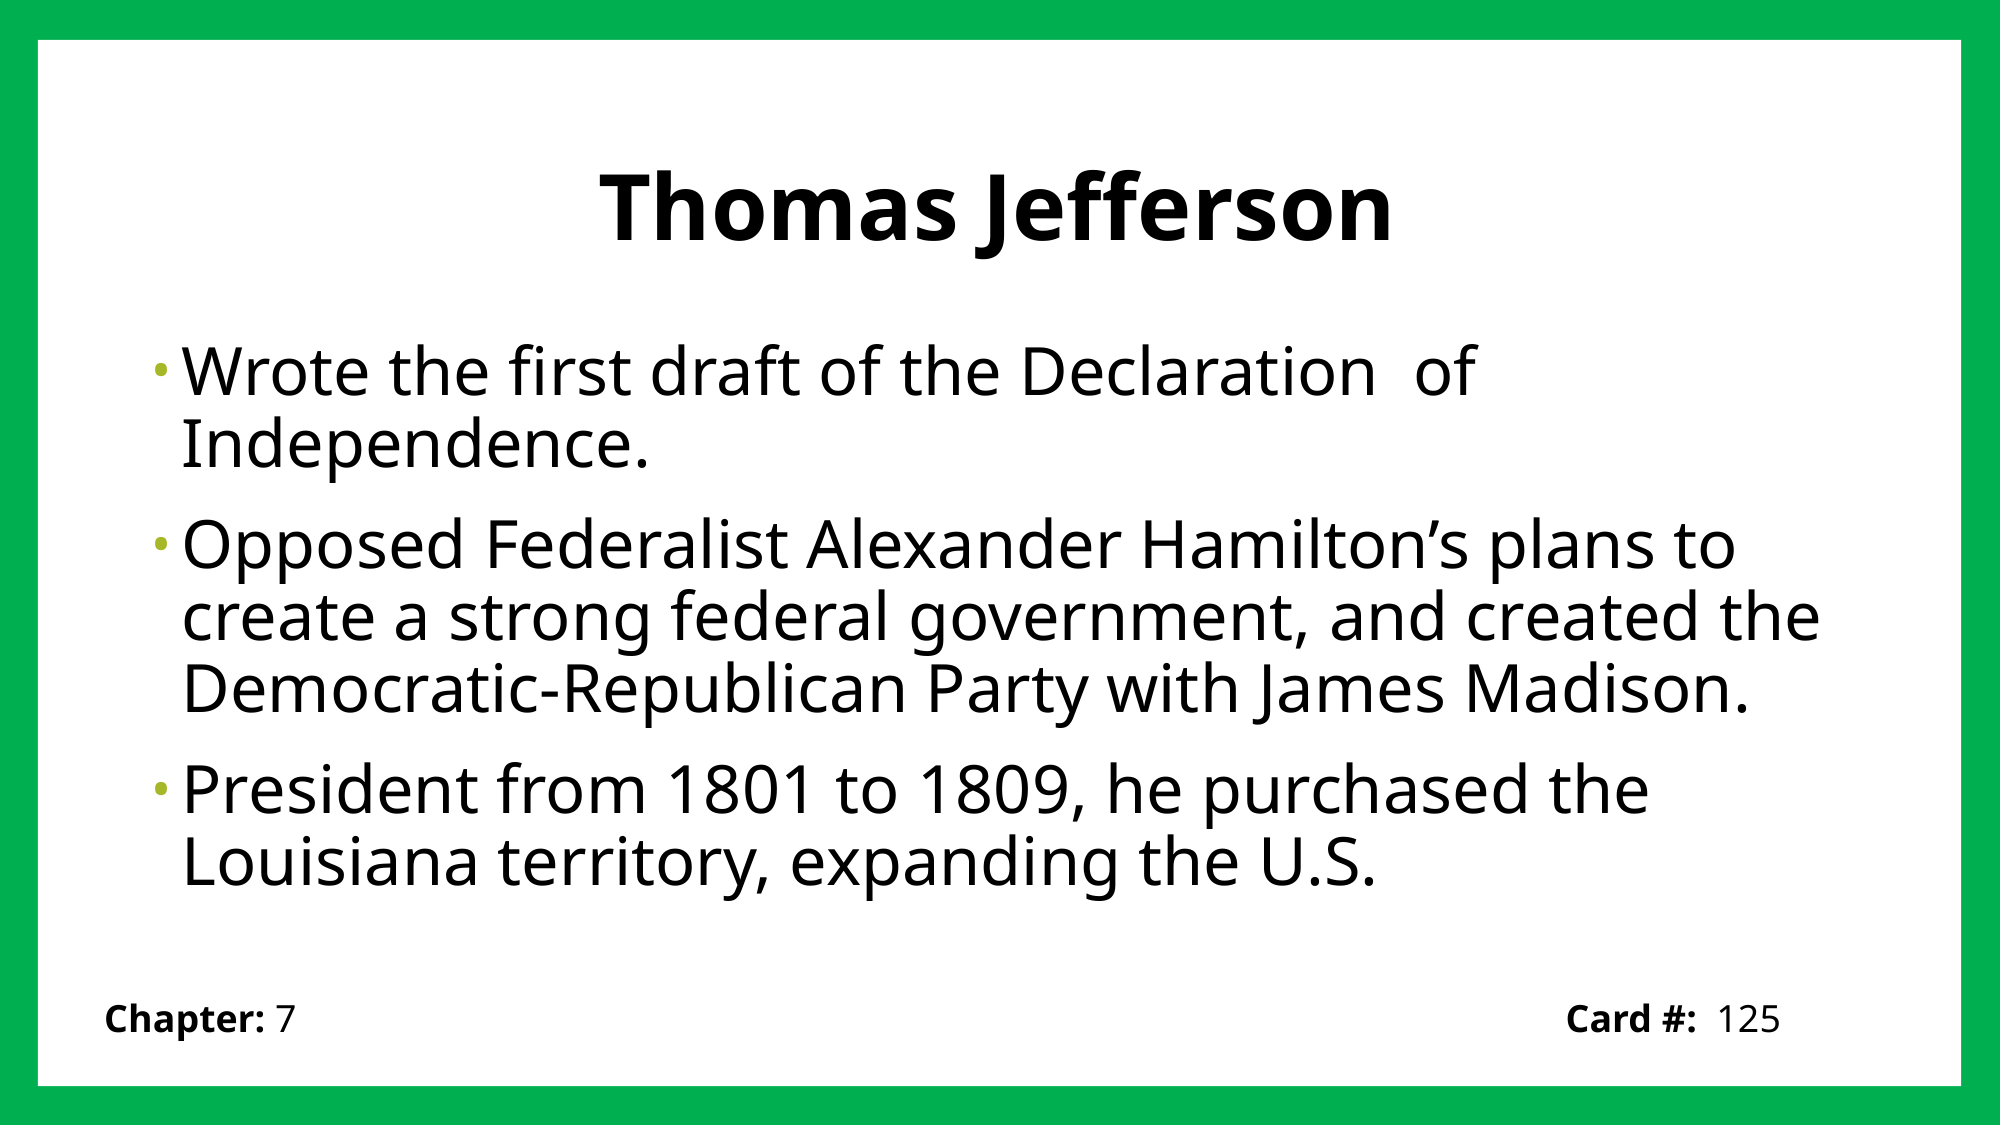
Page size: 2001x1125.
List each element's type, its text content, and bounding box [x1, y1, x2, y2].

text_box Card #: 125 [1550, 987, 1913, 1047]
text_box Chapter: 7 [89, 987, 605, 1048]
list Wrote the first draft of the Declaration of Independence. Opposed Federalist Alexander Hamilton’s plans to create a strong federal government, and created the Democratic-Republican Party with James Madison. President from 1801 to 1809, he purchased the Louisiana territory, expanding the U.S. [129, 329, 1886, 926]
title Thomas Jefferson [187, 99, 1808, 323]
